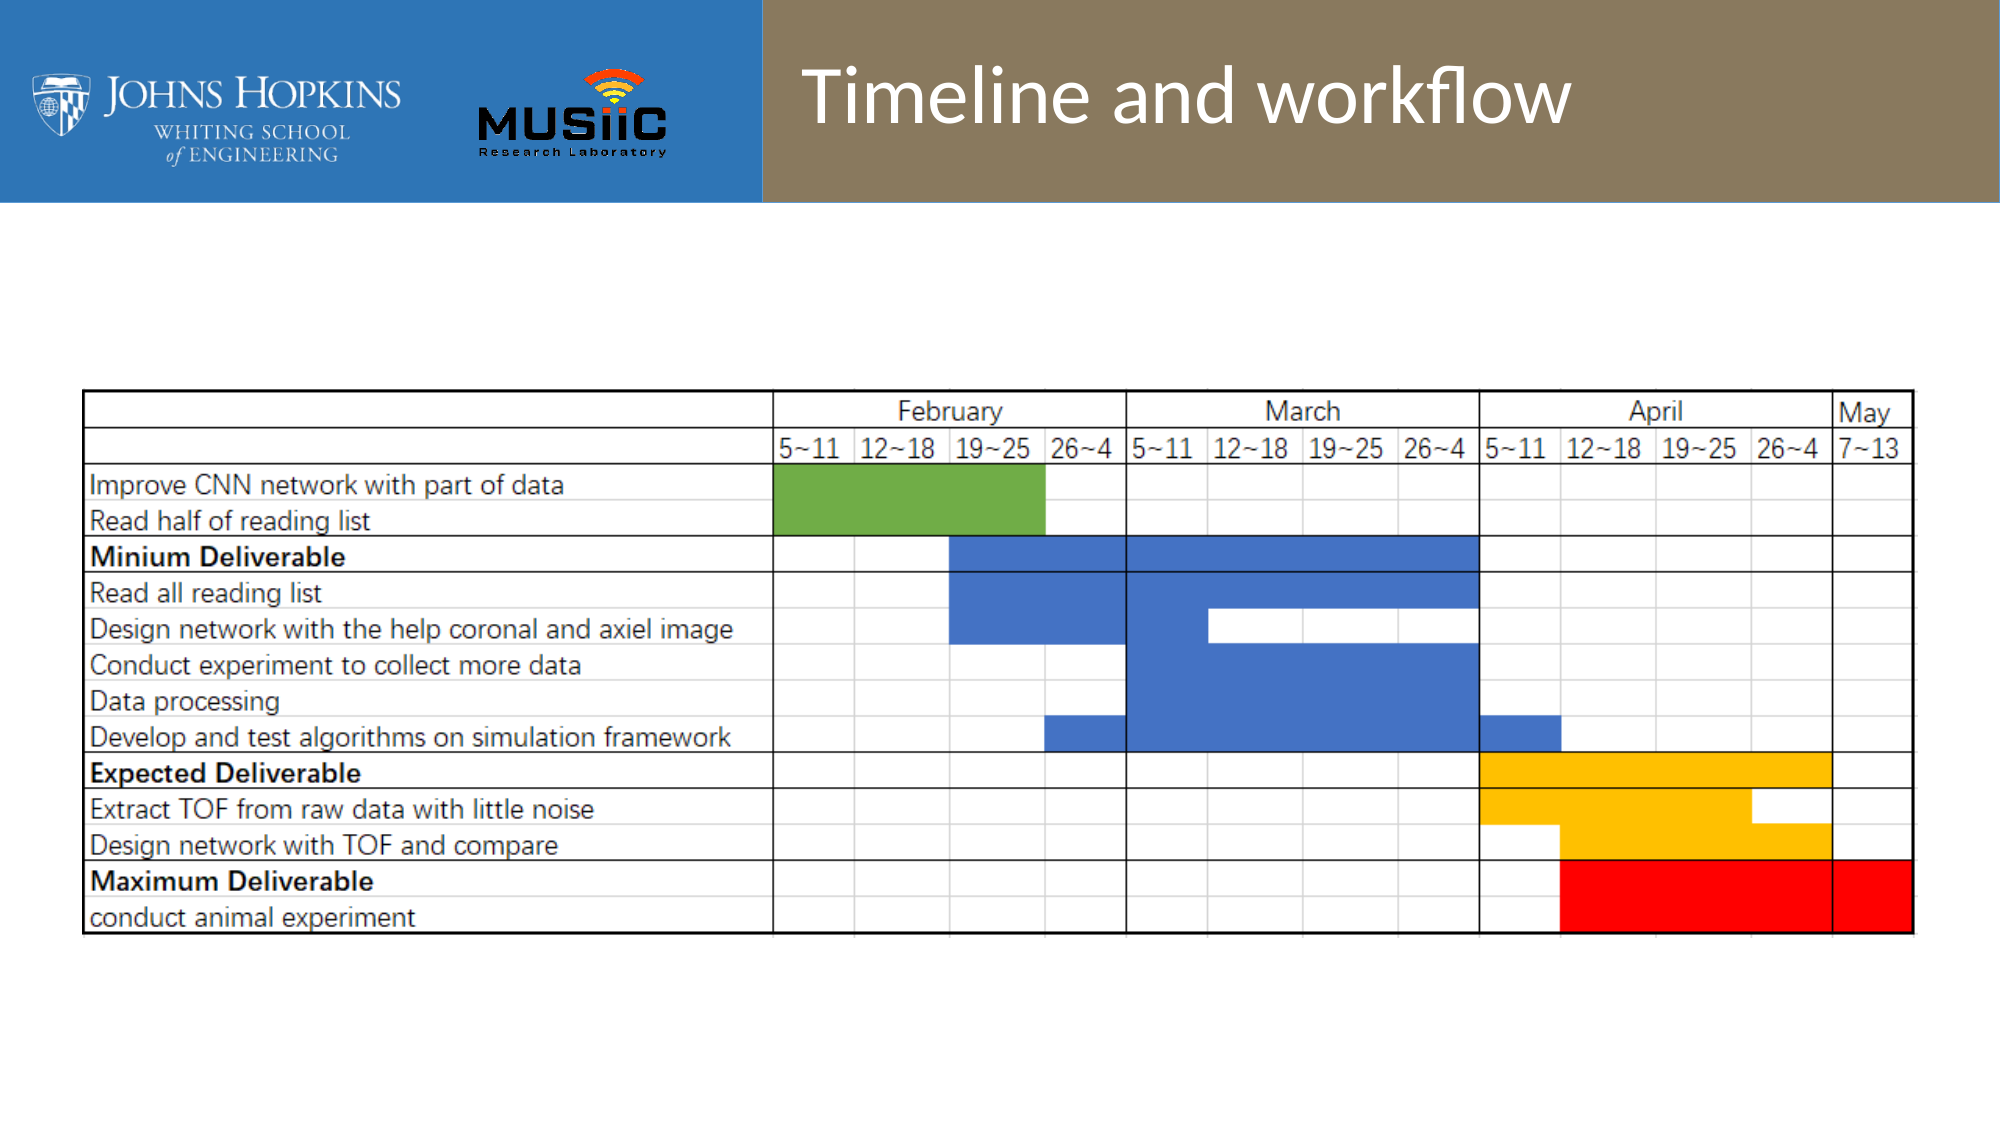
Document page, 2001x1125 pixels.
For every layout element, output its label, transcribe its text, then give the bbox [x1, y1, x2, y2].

picture [81, 388, 1918, 938]
text_box [0, 0, 762, 203]
text_box [762, 0, 2000, 203]
text_box Timeline and workflow [787, 33, 1743, 148]
picture [0, 11, 698, 222]
